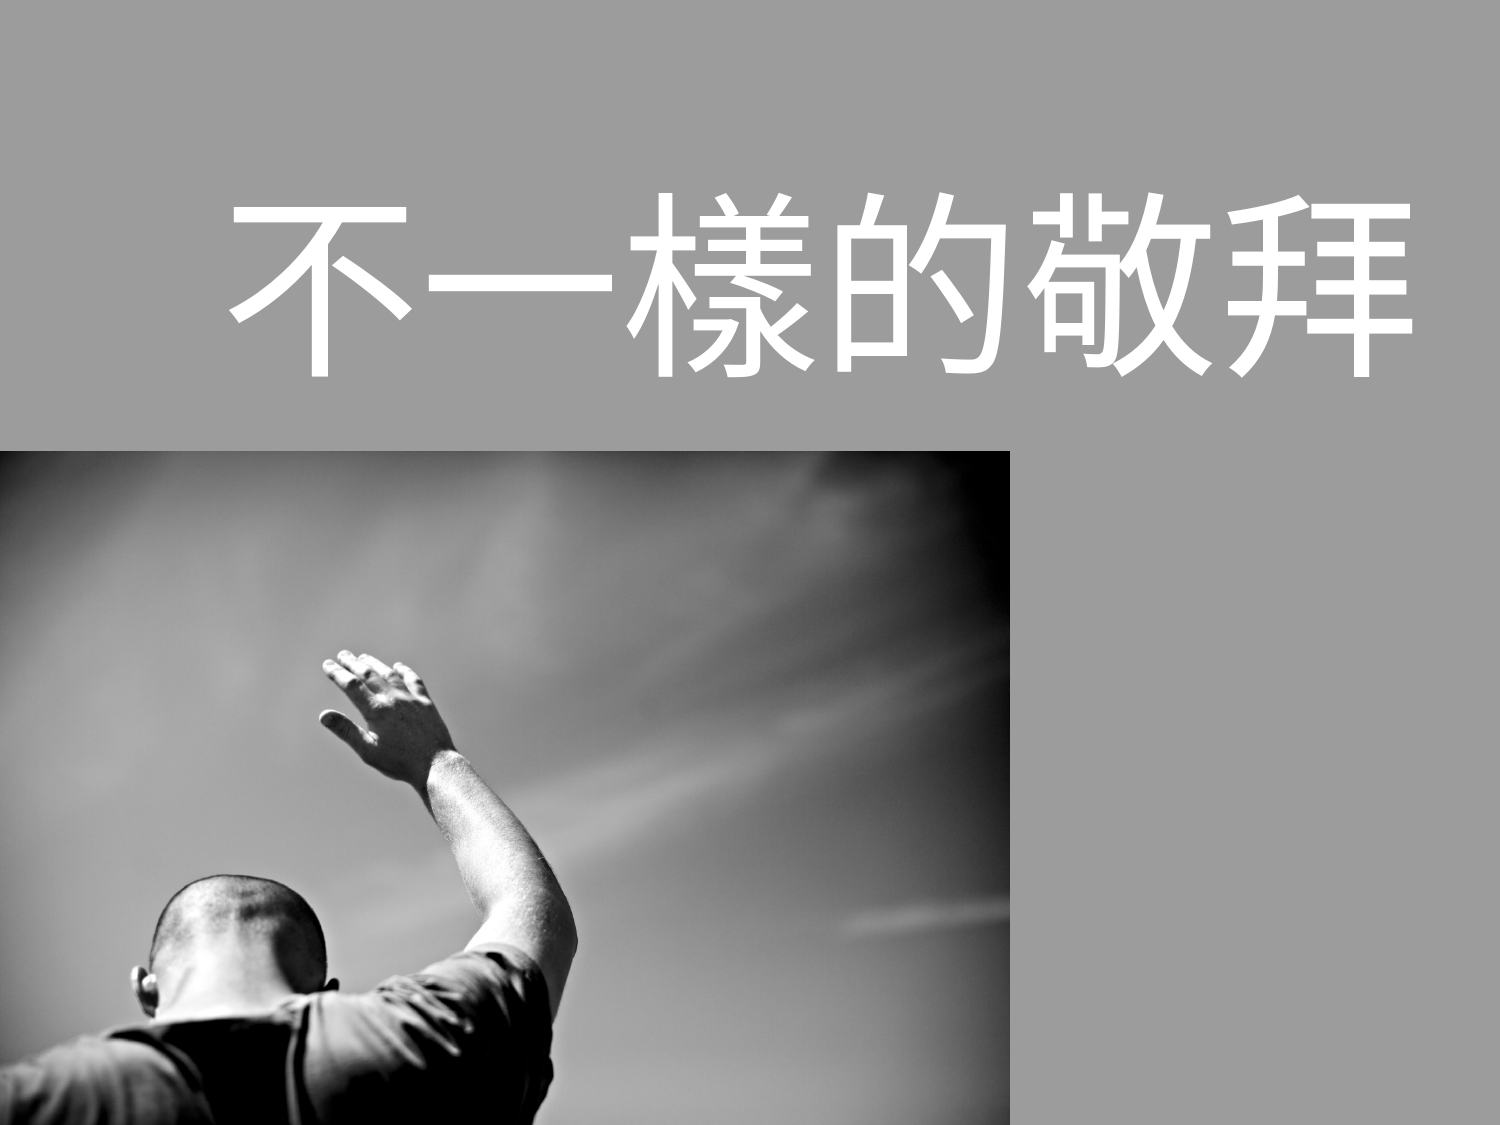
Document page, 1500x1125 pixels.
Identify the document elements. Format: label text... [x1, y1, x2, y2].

picture [0, 451, 1010, 1125]
title 不一樣的敬拜 [182, 160, 1459, 403]
